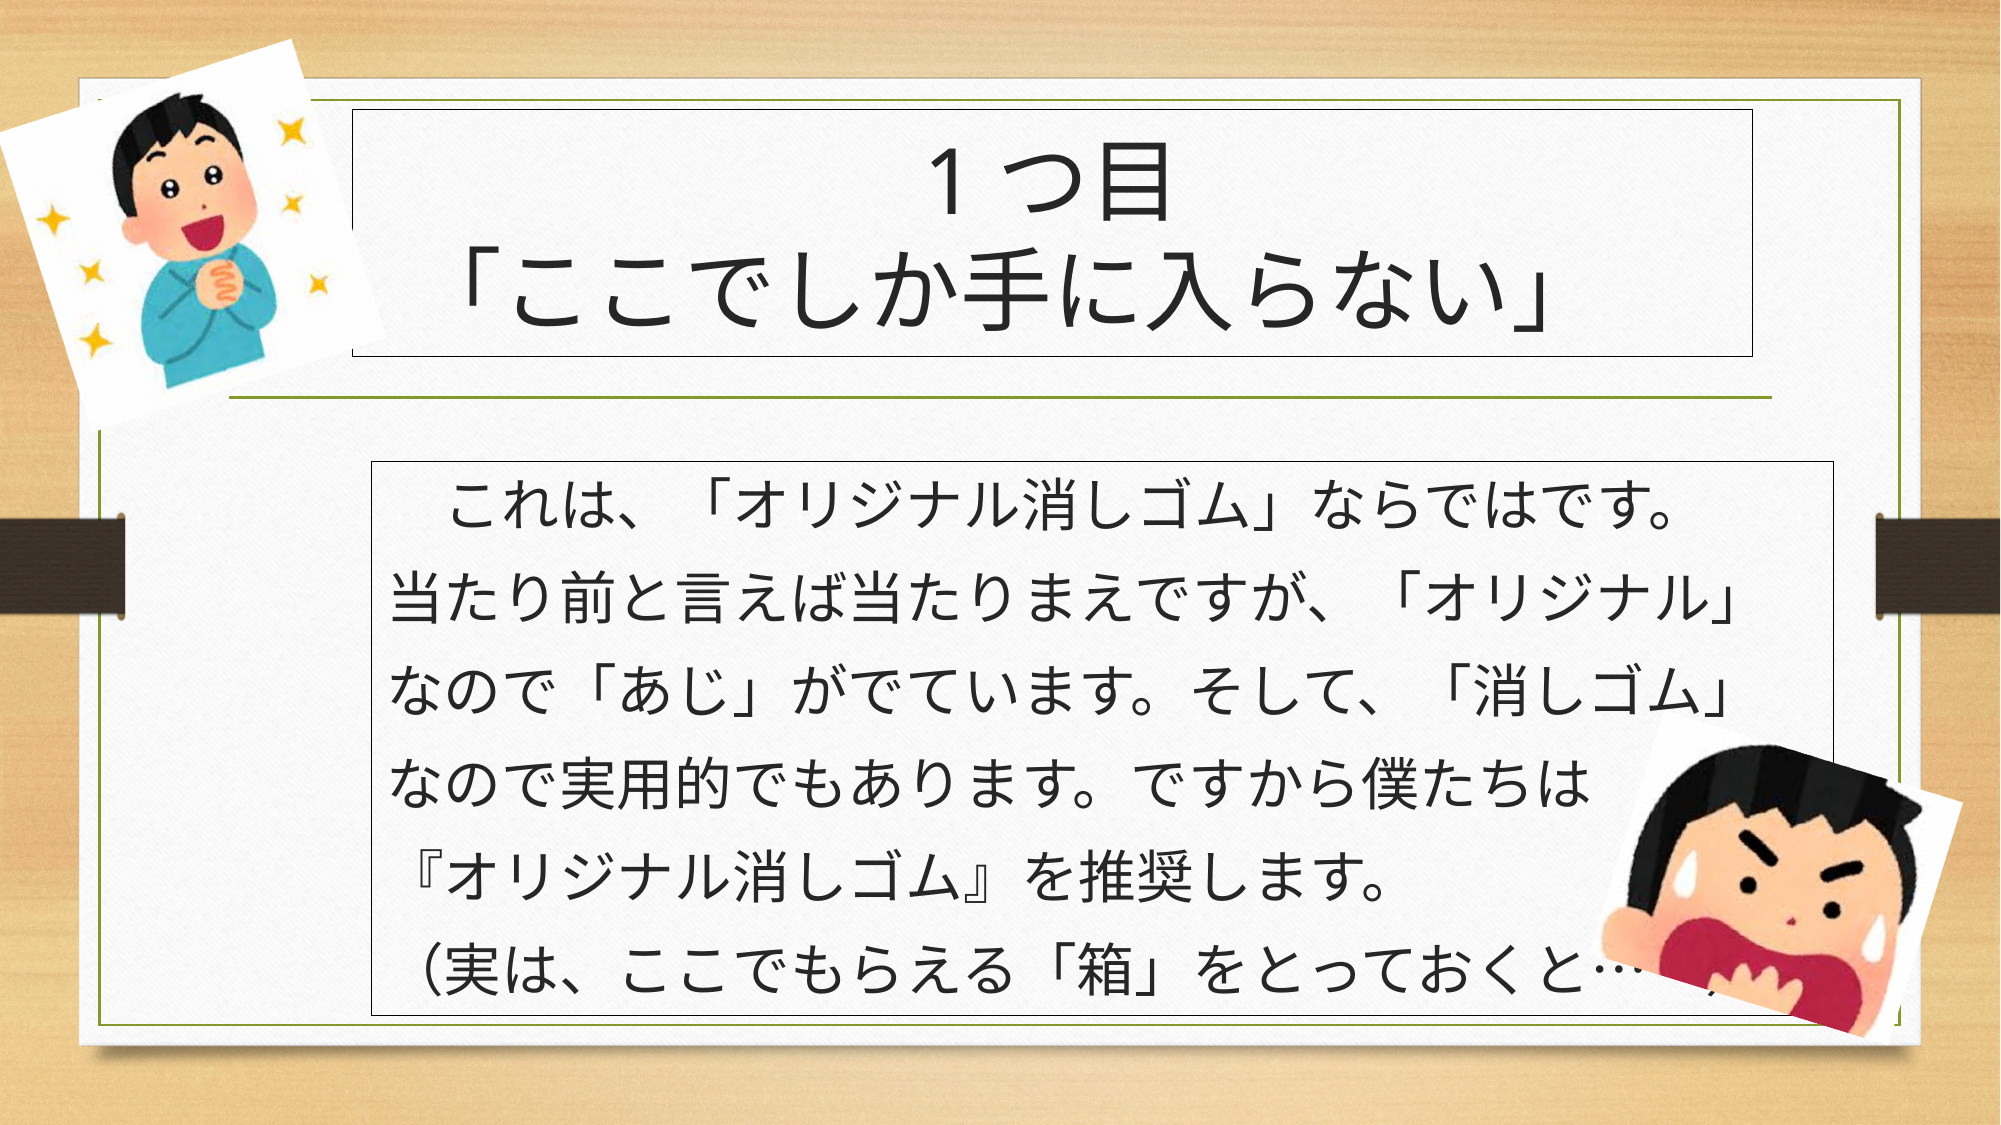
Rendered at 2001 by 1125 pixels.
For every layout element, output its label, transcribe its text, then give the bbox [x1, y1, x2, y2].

picture [0, 0, 2001, 1125]
title 1つ目 「ここでしか手に入らない」 [352, 109, 1753, 357]
list これは、「オリジナル消しゴム」ならではです。 当たり前と言えば当たりまえですが、「オリジナル」 なので「あじ」がでています。そして、「消しゴム」 なので実用的でもあります。ですから僕たちは 『オリジナル消しゴム』を推奨します。 （実は、ここでもらえる「箱」をとっておくと……） [371, 461, 1834, 1016]
